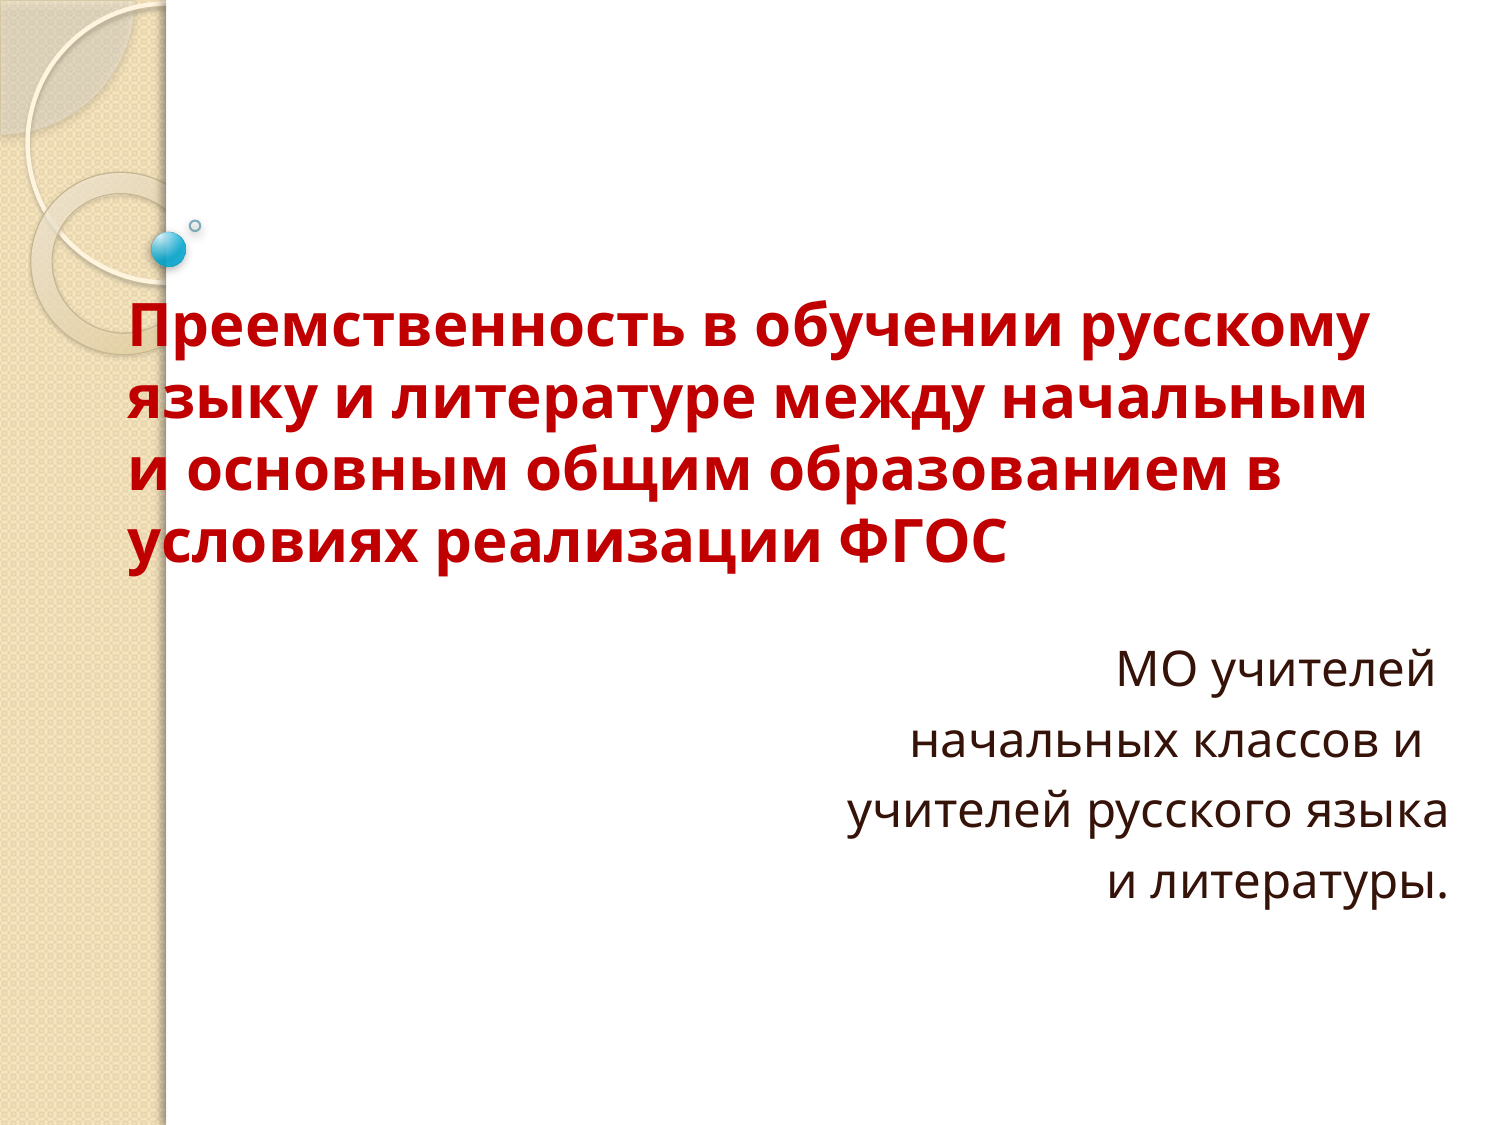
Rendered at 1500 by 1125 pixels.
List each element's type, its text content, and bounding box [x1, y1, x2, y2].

subtitle МО учителей начальных классов и учителей русского языка и литературы. [808, 637, 1465, 926]
title Преемственность в обучении русскому языку и литературе между начальным и основным общим образованием в условиях реализации ФГОС [112, 234, 1388, 668]
